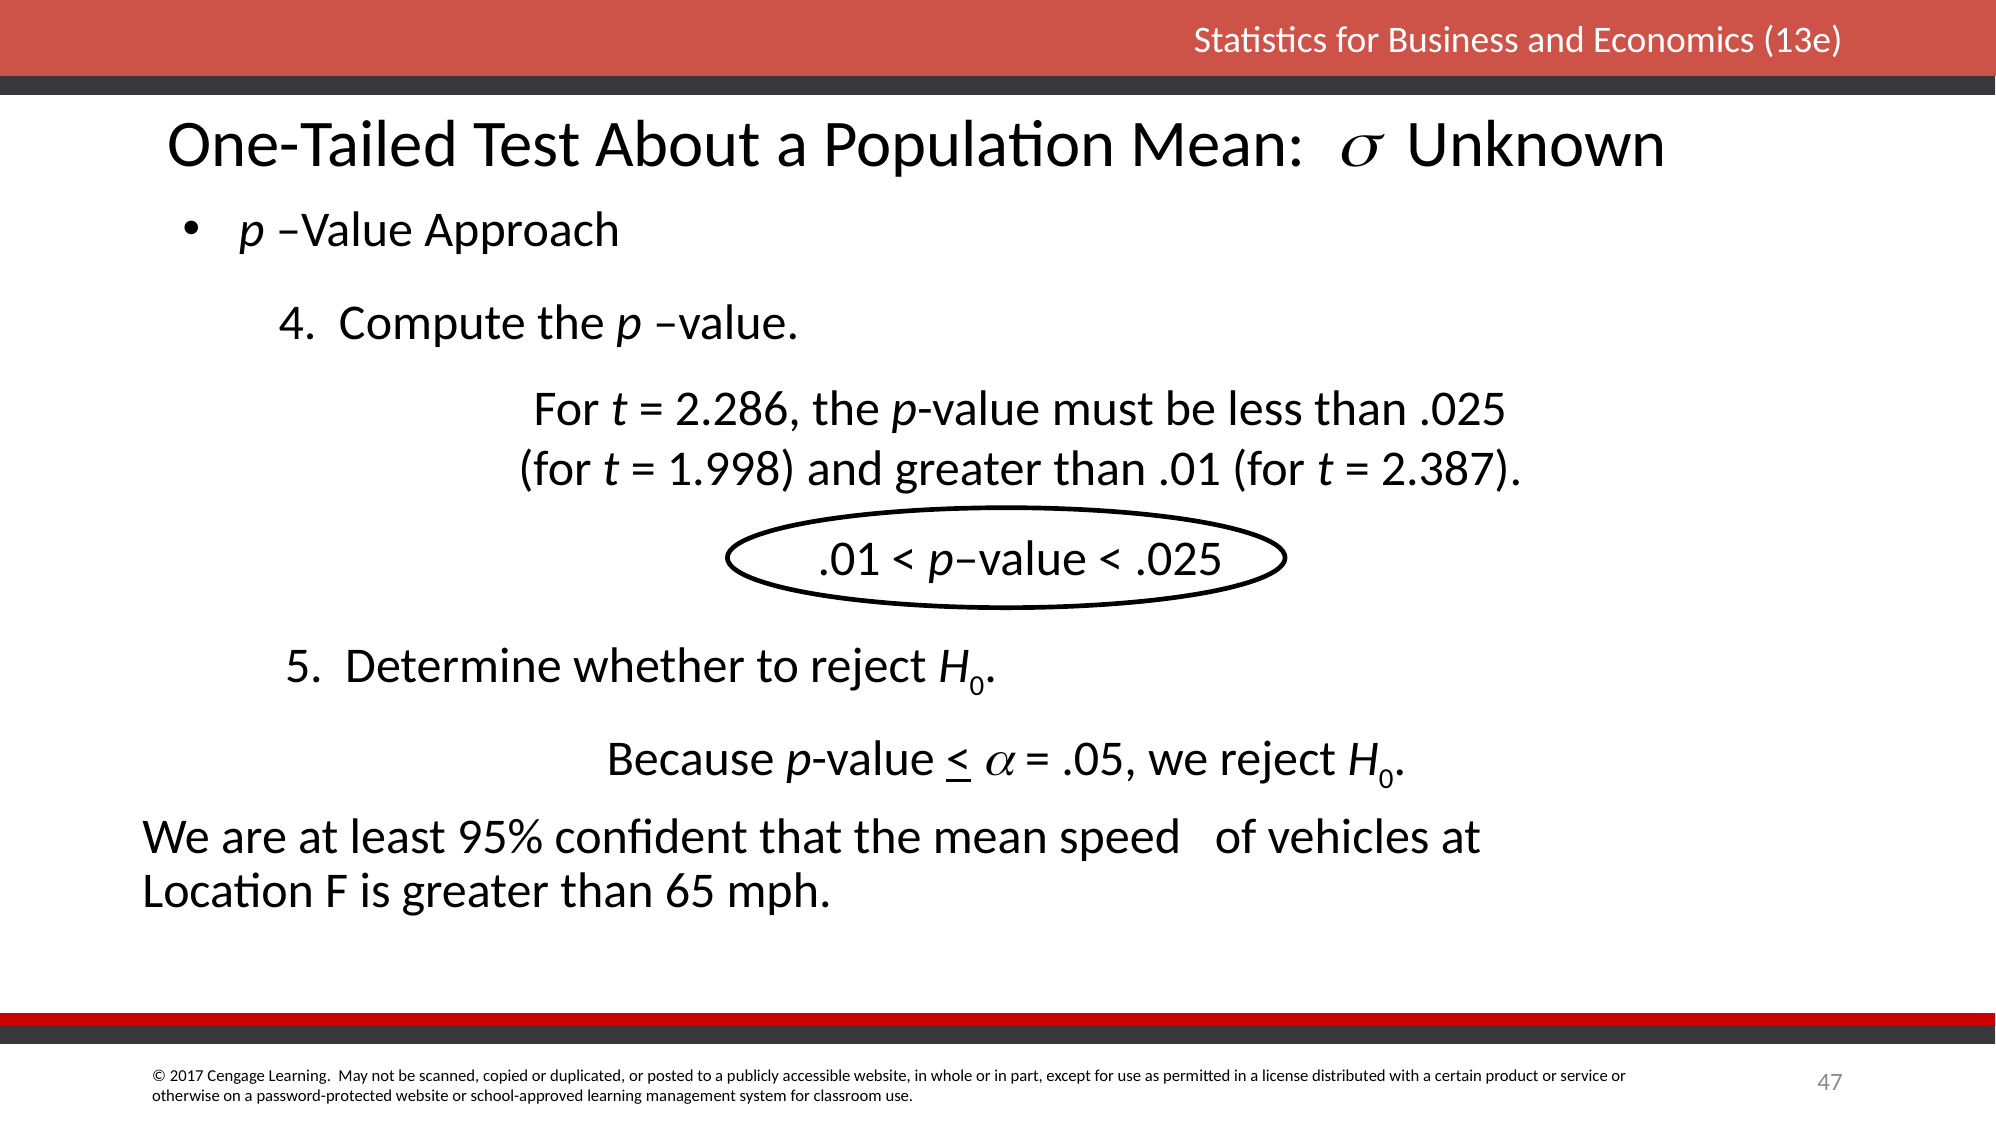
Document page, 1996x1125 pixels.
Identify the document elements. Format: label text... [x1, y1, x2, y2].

text_box 5. Determine whether to reject H0. [270, 625, 1012, 709]
text_box Because p-value < a = .05, we reject H0. [592, 718, 1422, 802]
picture [0, 1027, 1996, 1044]
text_box One-Tailed Test About a Population Mean: s Unknown [152, 86, 1849, 193]
text_box p –Value Approach [167, 193, 636, 265]
picture [0, 76, 1996, 95]
slide_number 47 [1755, 1057, 1858, 1103]
text_box [727, 507, 1286, 608]
text_box For t = 2.286, the p-value must be less than .025 (for t = 1.998) and greater than .01 (for t = 2.387). .01 < p–value < .025 [503, 367, 1538, 593]
text_box We are at least 95% confident that the mean speed of vehicles at Location F is greater than 65 mph. [127, 803, 1640, 962]
text_box 4. Compute the p –value. [264, 281, 815, 357]
